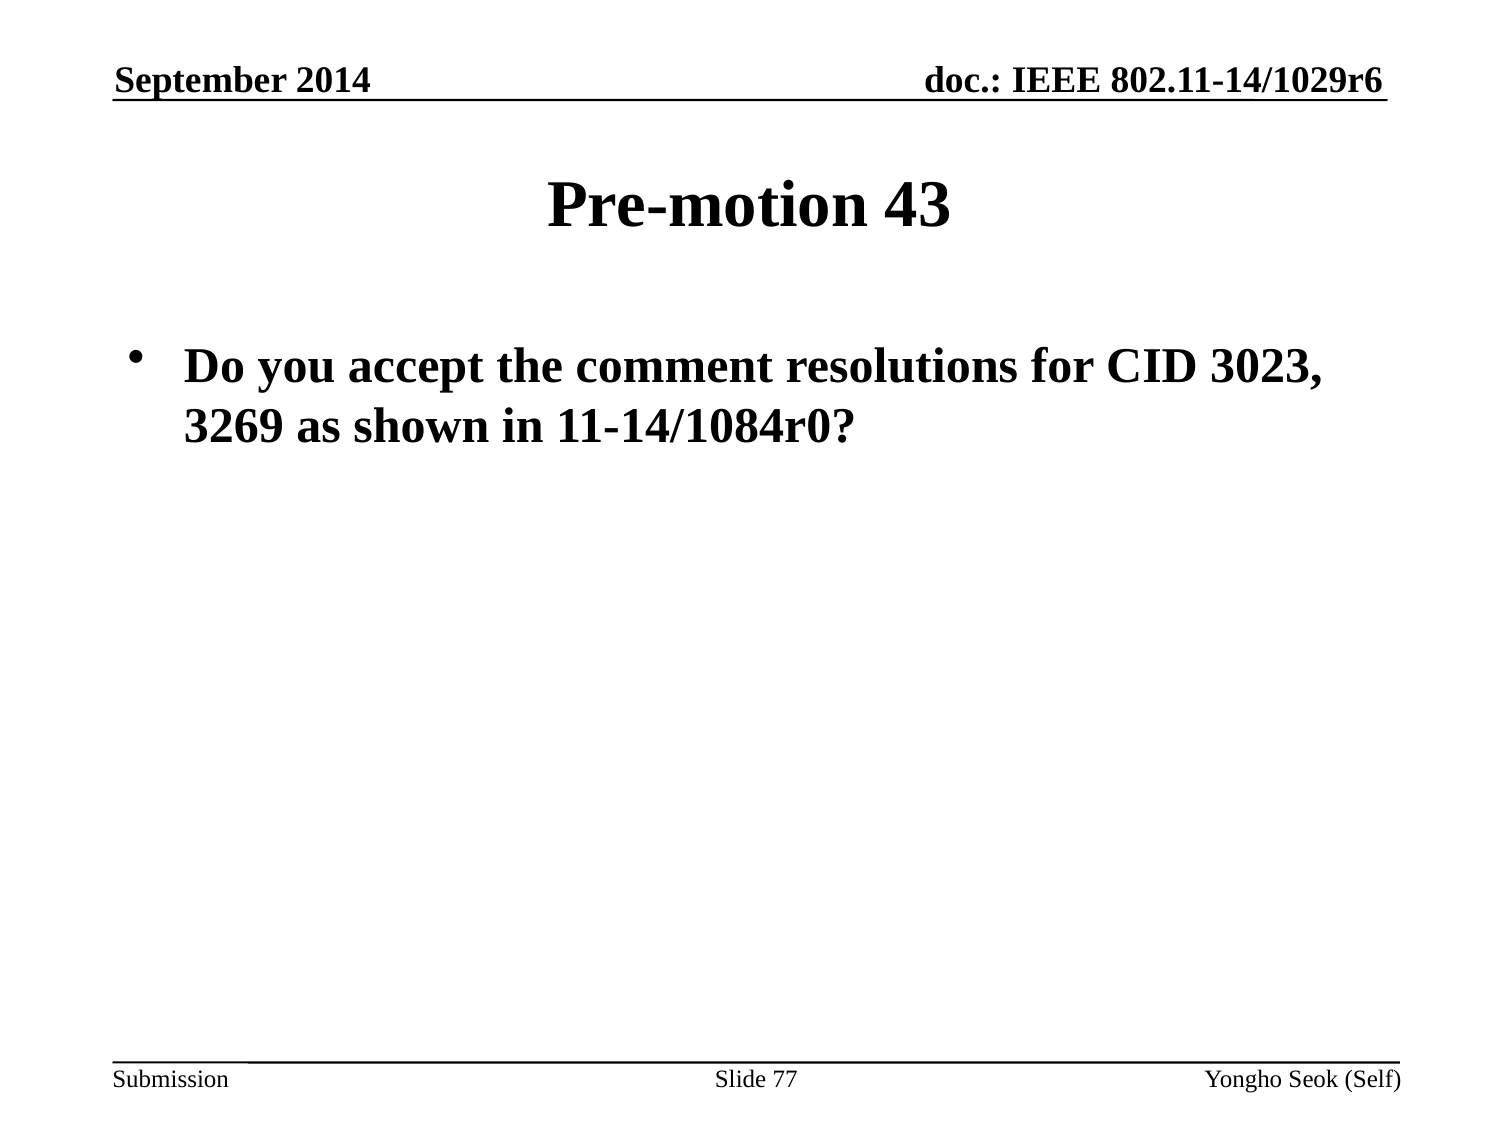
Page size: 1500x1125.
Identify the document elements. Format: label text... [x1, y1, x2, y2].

slide_number Slide 77 [712, 1061, 800, 1093]
list Do you accept the comment resolutions for CID 3023, 3269 as shown in 11-14/1084r0? [112, 324, 1388, 1001]
footer Yongho Seok (Self) [1201, 1061, 1402, 1093]
title Pre-motion 43 [112, 112, 1388, 288]
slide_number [114, 54, 374, 101]
